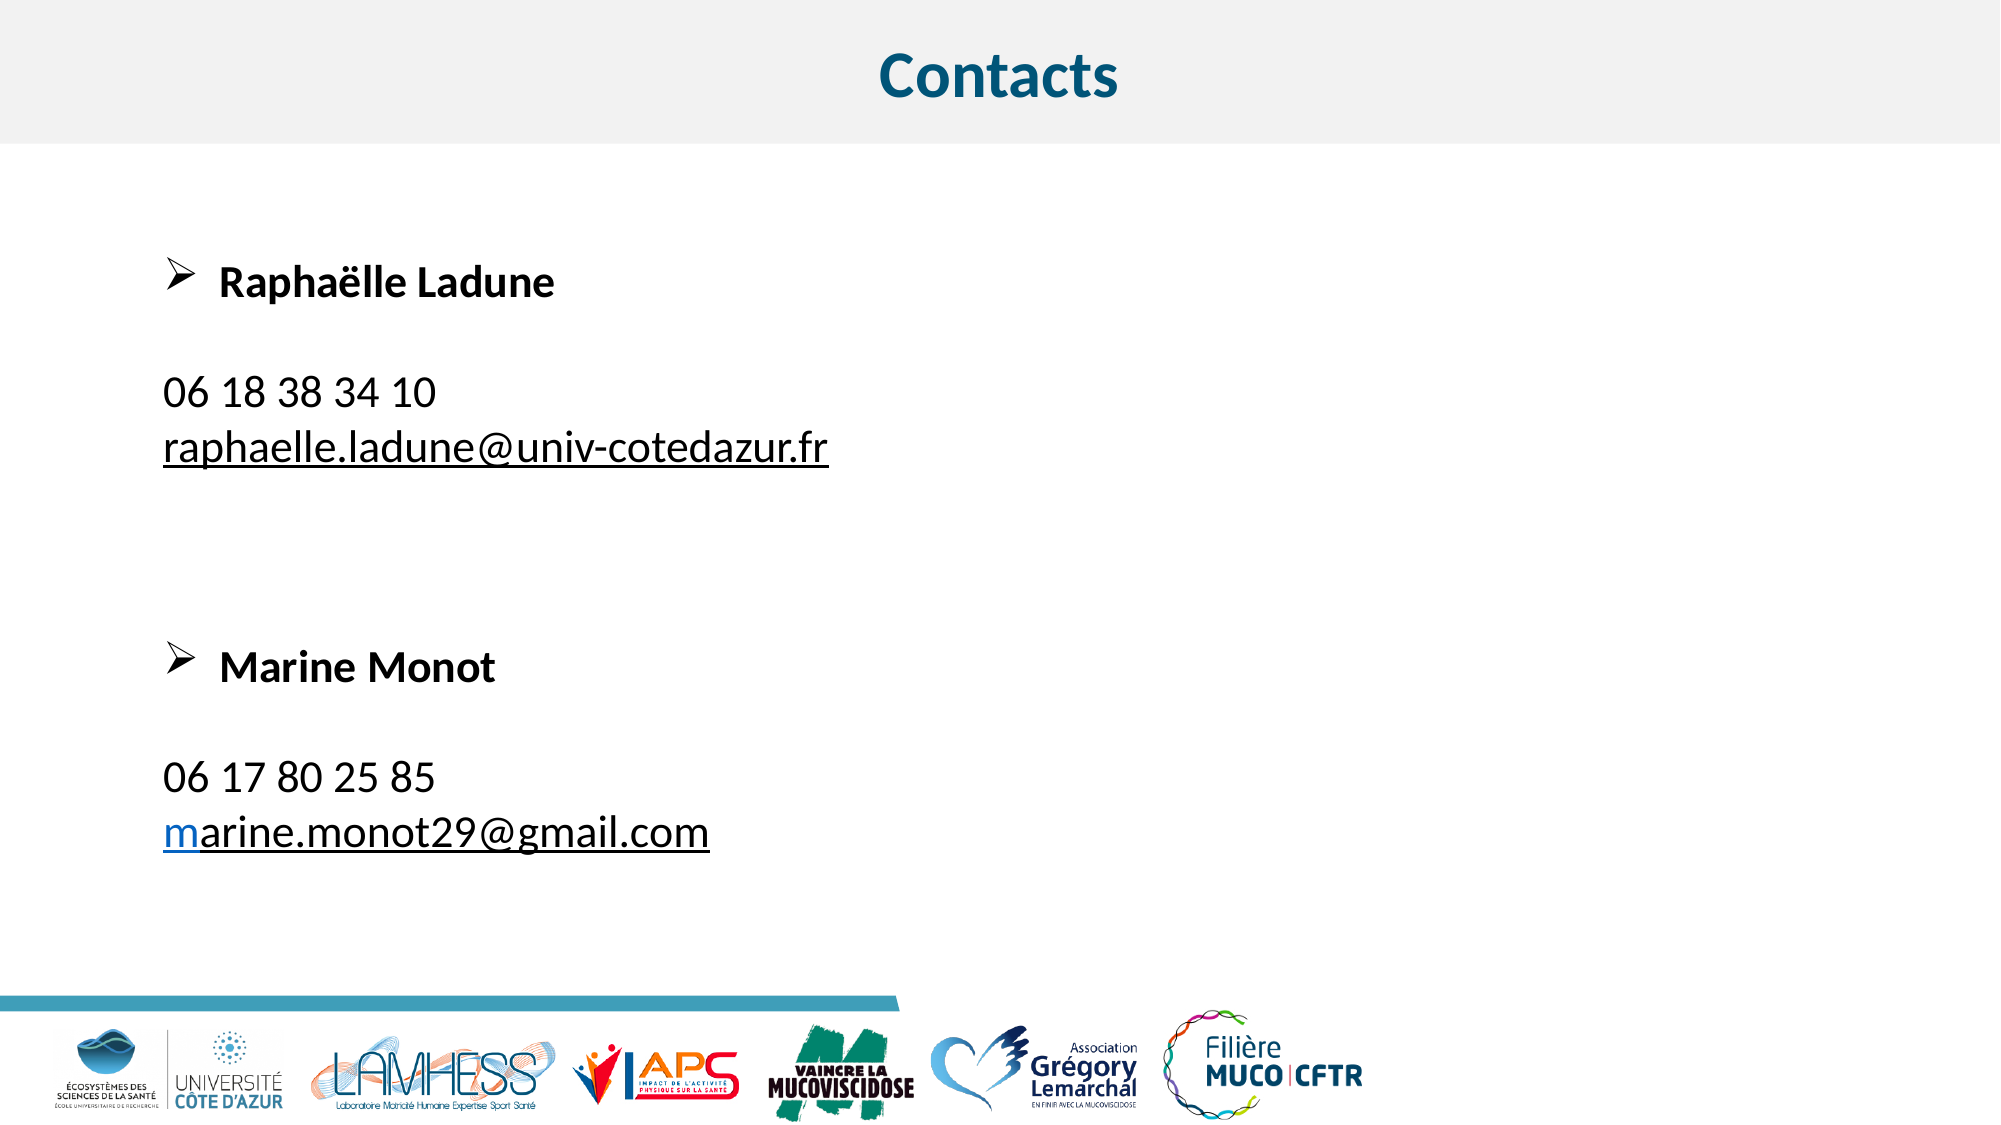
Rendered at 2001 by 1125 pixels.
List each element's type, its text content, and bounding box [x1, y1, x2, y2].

picture [293, 1024, 739, 1124]
text_box [0, 0, 2000, 144]
text_box [0, 995, 900, 1012]
text_box Raphaëlle Ladune 06 18 38 34 10 raphaelle.ladune@univ-cotedazur.fr Marine Monot 06 17 80 25 85 marine.monot29@gmail.com [148, 244, 1852, 919]
text_box Contacts [275, 23, 1725, 119]
picture [53, 1029, 284, 1109]
picture [768, 1009, 1362, 1125]
